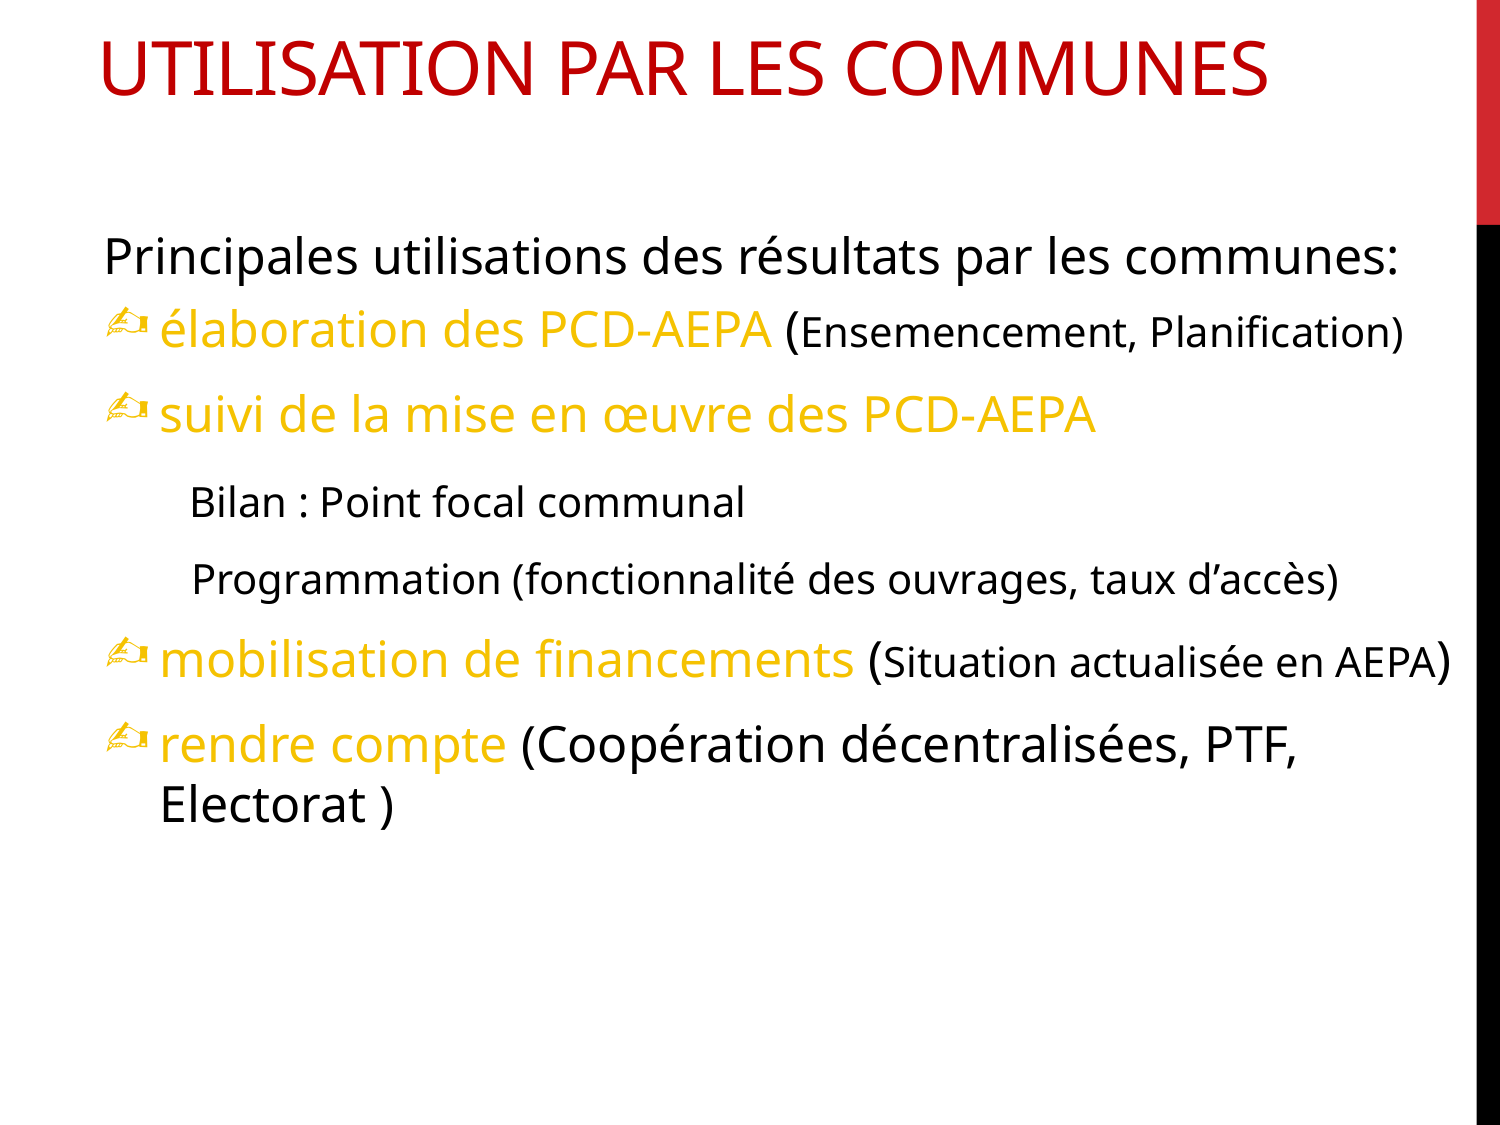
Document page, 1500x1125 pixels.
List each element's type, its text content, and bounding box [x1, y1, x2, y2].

title Utilisation par les communes [82, 0, 1500, 119]
text_box Principales utilisations des résultats par les communes: élaboration des PCD-AEPA (Ensemencement, Planification) suivi de la mise en œuvre des PCD-AEPA Bilan : Point focal communal Programmation (fonctionnalité des ouvrages, taux d’accès) mobilisation de financements (Situation actualisée en AEPA) rendre compte (Coopération décentralisées, PTF, Electorat ) [88, 217, 1471, 840]
